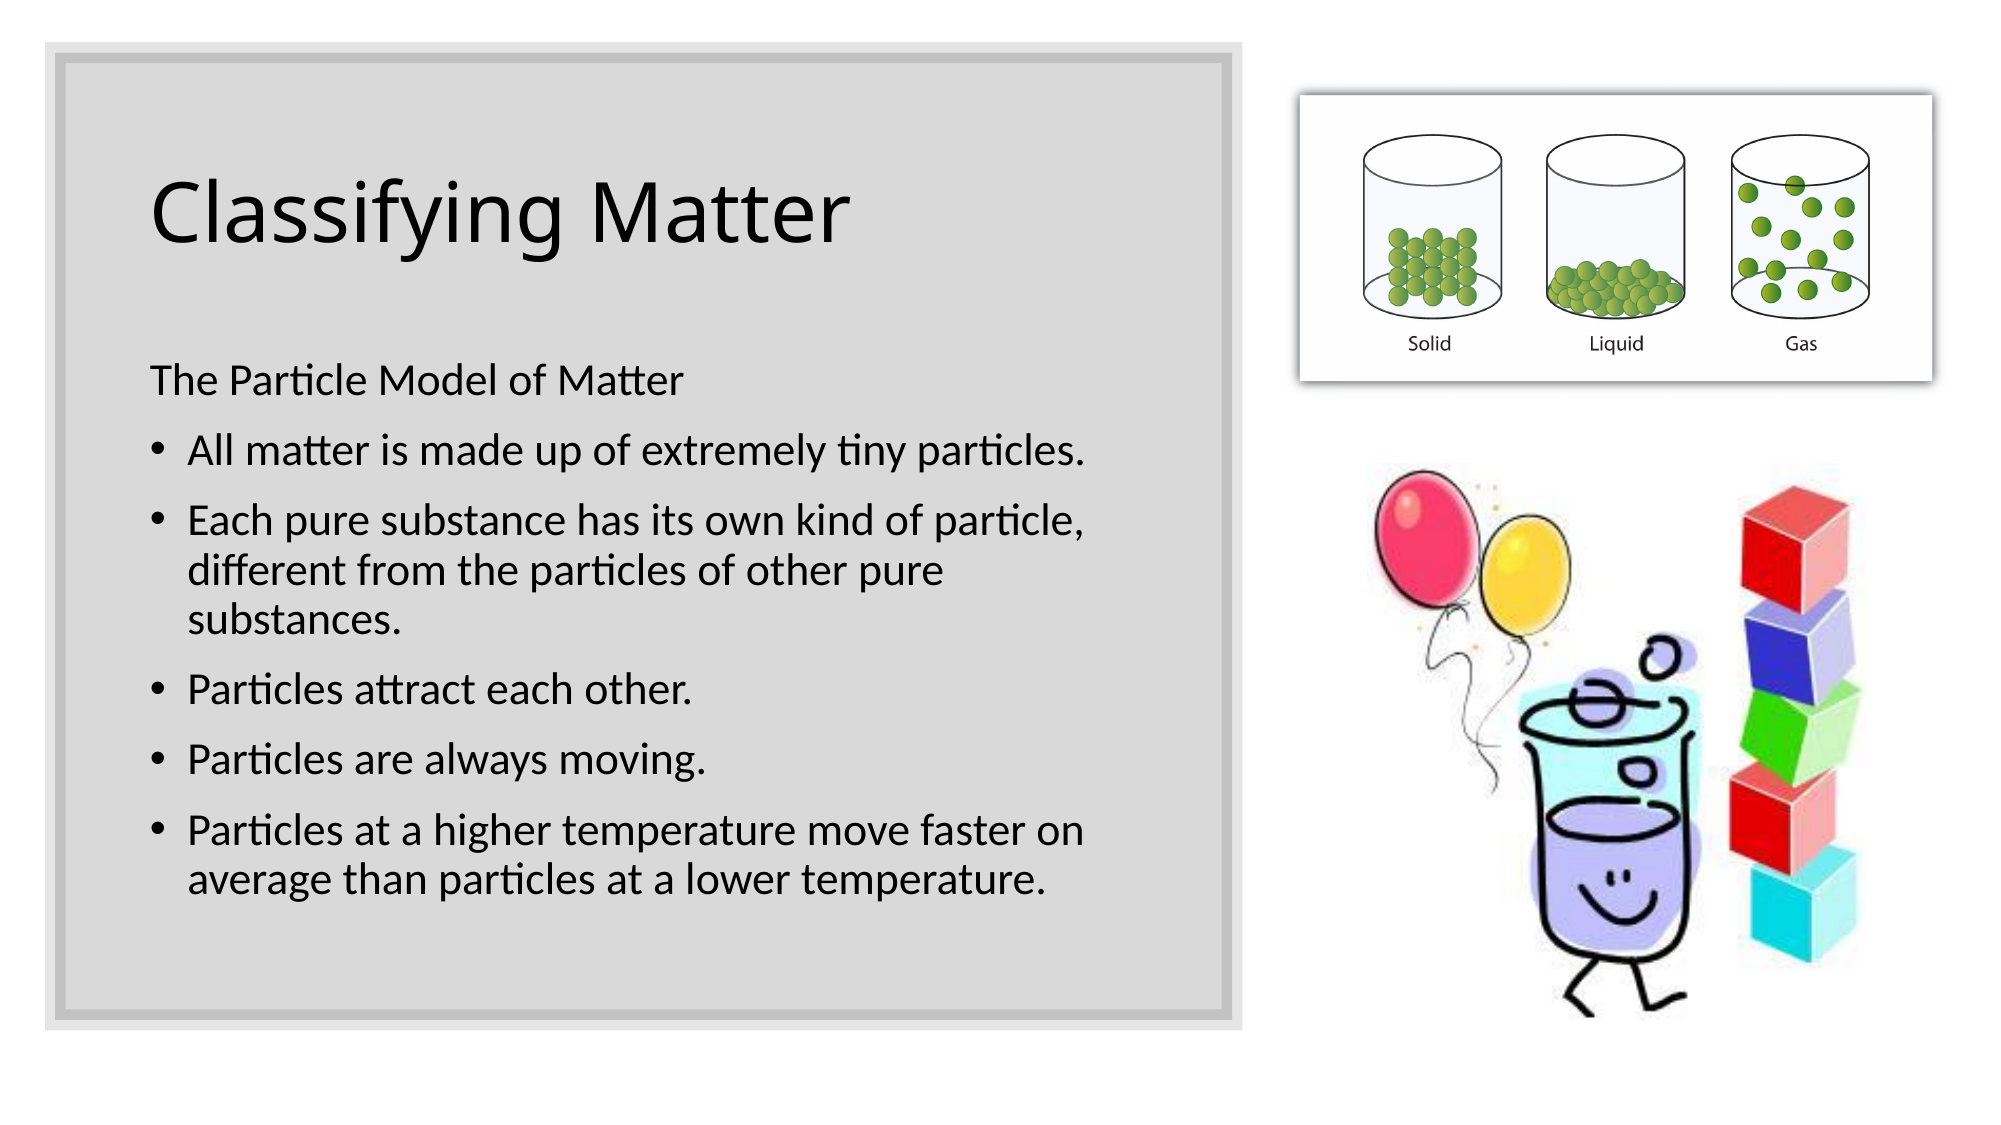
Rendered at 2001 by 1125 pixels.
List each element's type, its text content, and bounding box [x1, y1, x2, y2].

picture [1367, 463, 1865, 1020]
list The Particle Model of Matter All matter is made up of extremely tiny particles. Each pure substance has its own kind of particle, different from the particles of other pure substances. Particles attract each other. Particles are always moving. Particles at a higher temperature move faster on average than particles at a lower temperature. [134, 348, 1153, 943]
title Classifying Matter [134, 105, 1153, 326]
picture [1284, 79, 1948, 397]
text_box [54, 52, 1233, 1021]
